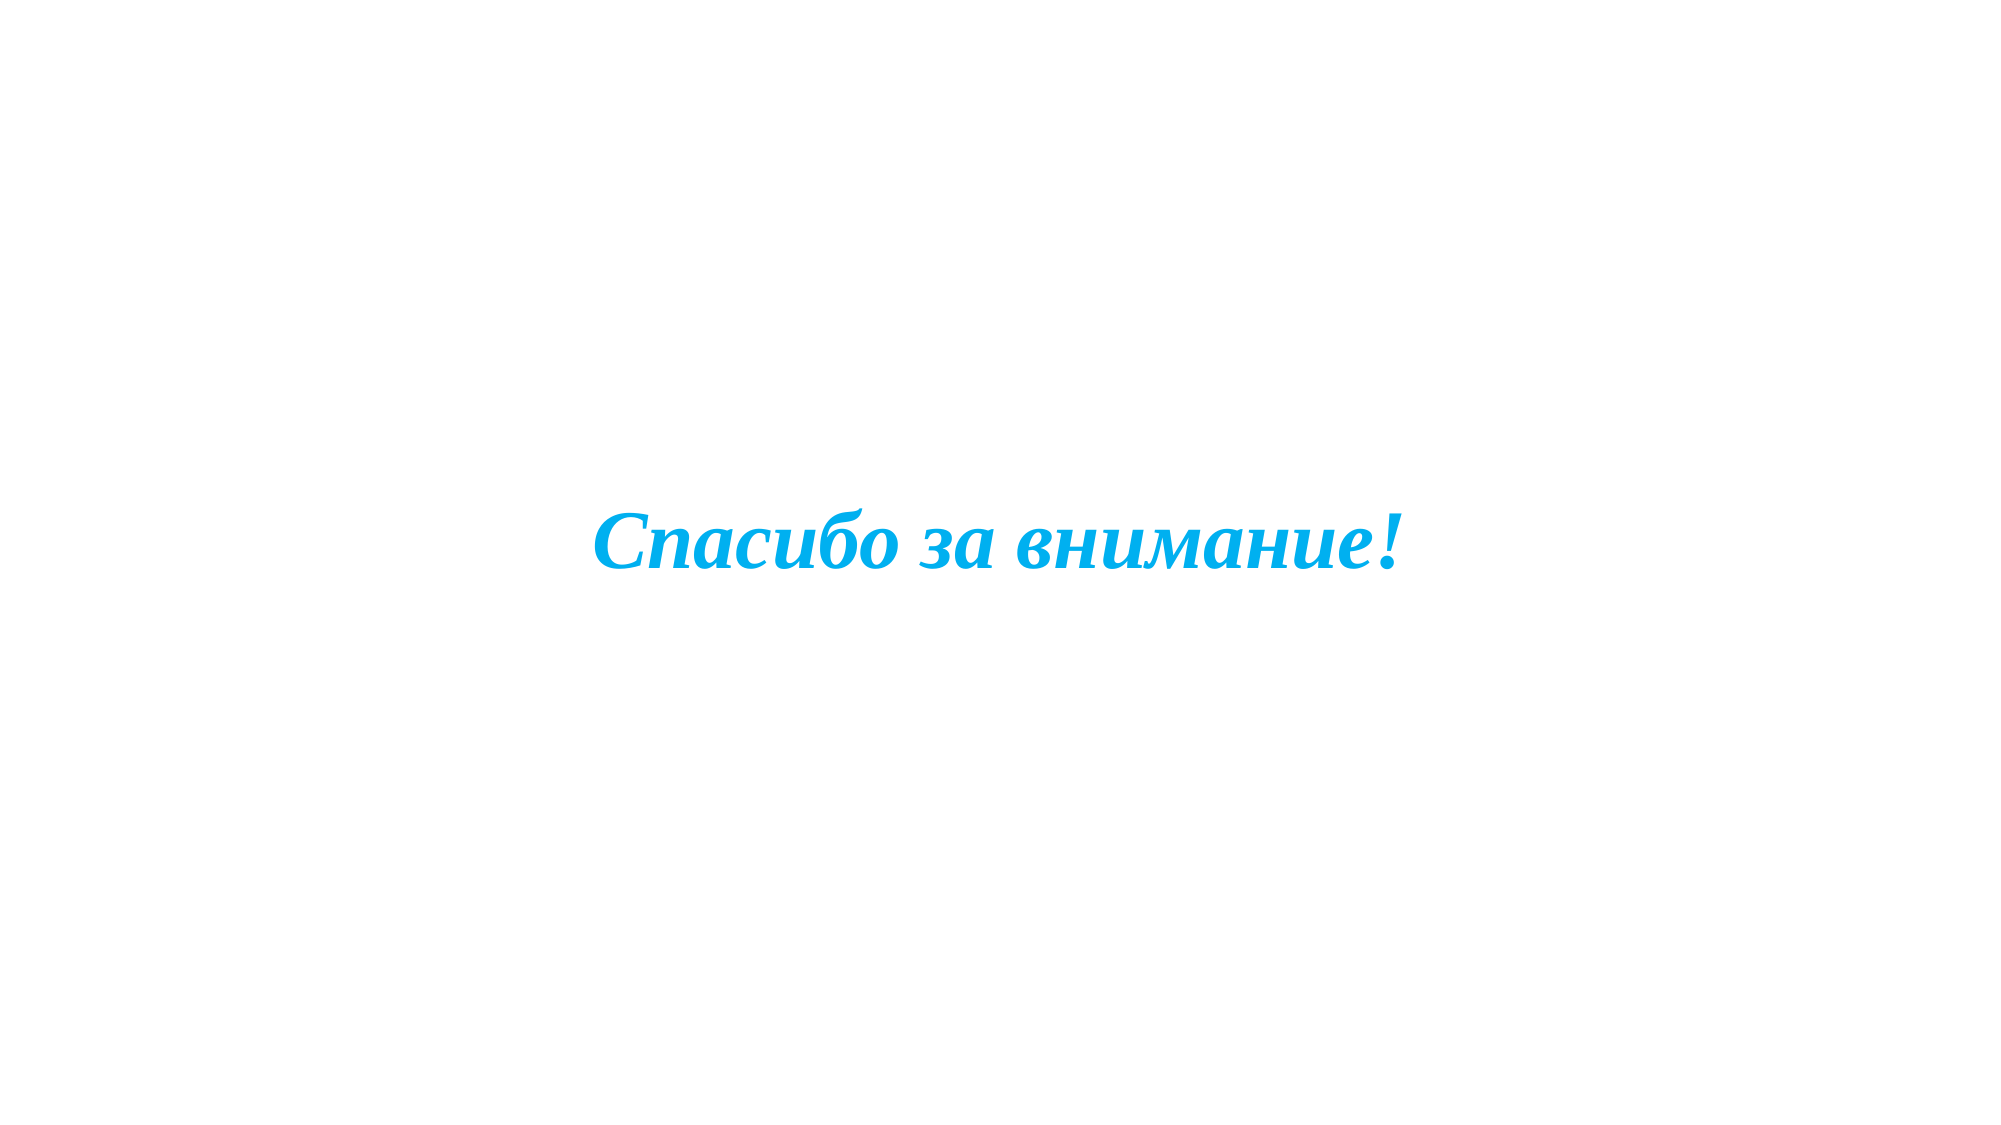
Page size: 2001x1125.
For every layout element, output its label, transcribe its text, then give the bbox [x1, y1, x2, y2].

list Спасибо за внимание! [137, 147, 1863, 1014]
